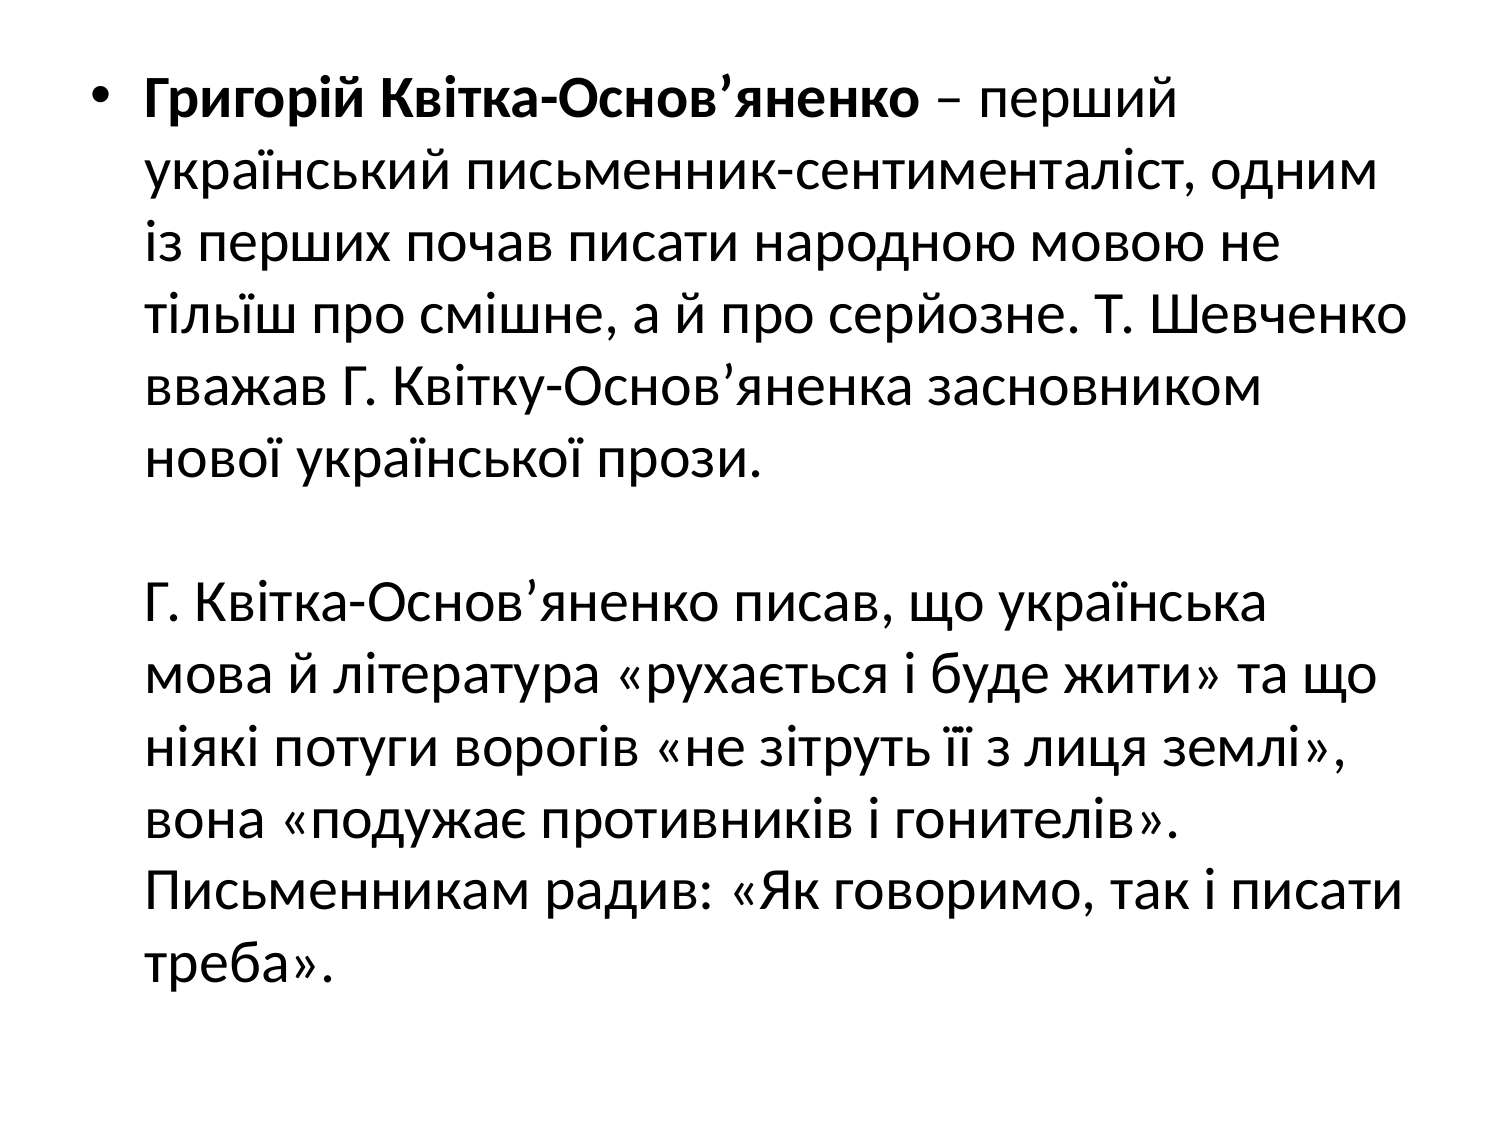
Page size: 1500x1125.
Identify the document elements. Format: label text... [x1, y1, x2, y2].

list Григорій Квітка-Основ’яненко – перший український письменник-сентименталіст, одним із перших почав писати народною мовою не тільїш про смішне, а й про серйозне. Т. Шевченко вважав Г. Квітку-Основ’яненка засновником нової української прози. Г. Квітка-Основ’яненко писав, що українська мова й література «рухається і буде жити» та що ніякі потуги ворогів «не зітруть її з лиця землі», вона «подужає противників і гонителів». Письменникам радив: «Як говоримо, так і писати треба». [75, 50, 1425, 1005]
